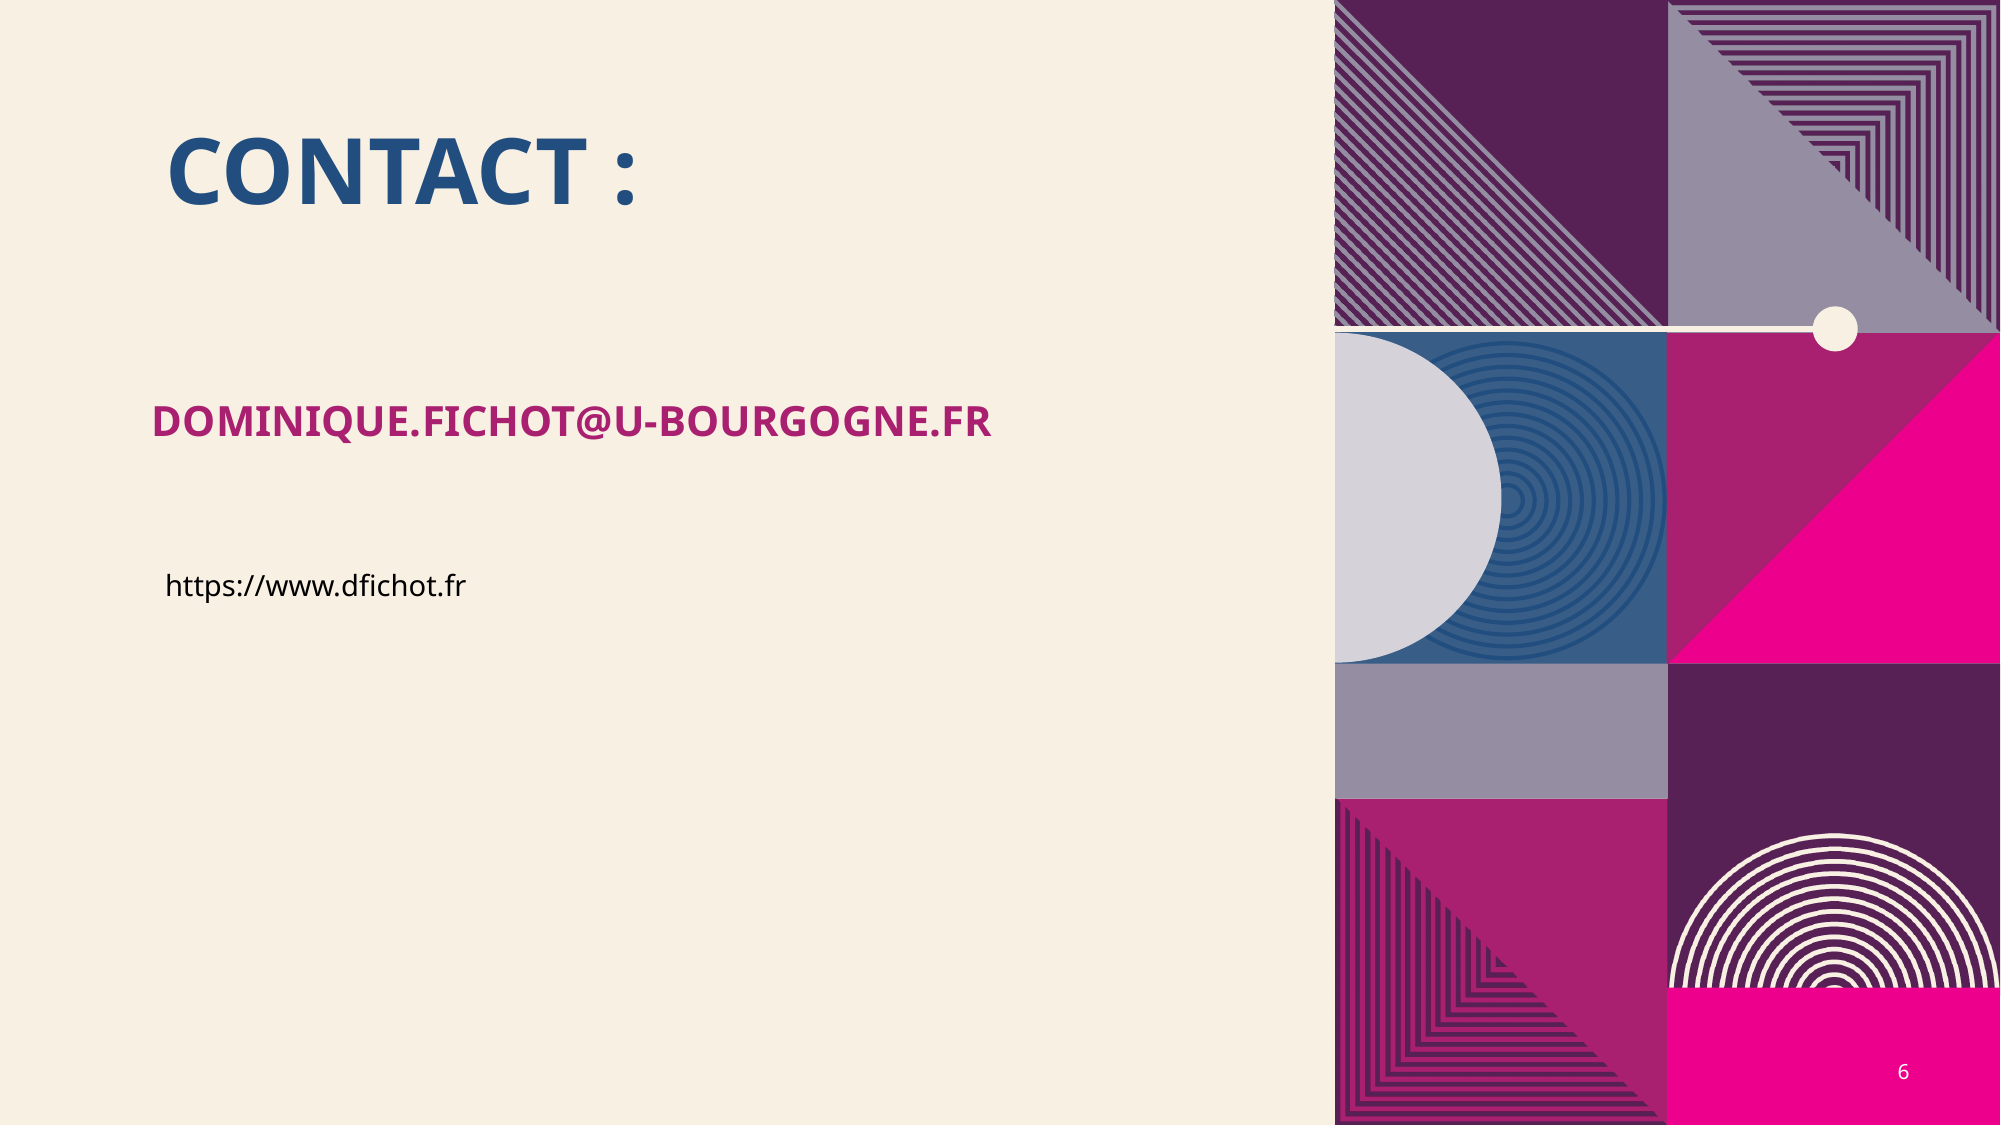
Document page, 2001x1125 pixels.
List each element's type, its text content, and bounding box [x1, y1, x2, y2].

title Contact : [150, 117, 1266, 278]
picture [1335, 799, 2000, 1125]
list dominique.fichot@u-bourgogne.fr [136, 387, 1023, 448]
list https://www.dfichot.fr [150, 557, 675, 642]
picture [1334, 0, 1668, 326]
picture [1669, 0, 2001, 333]
slide_number 6 [1849, 1042, 1925, 1103]
